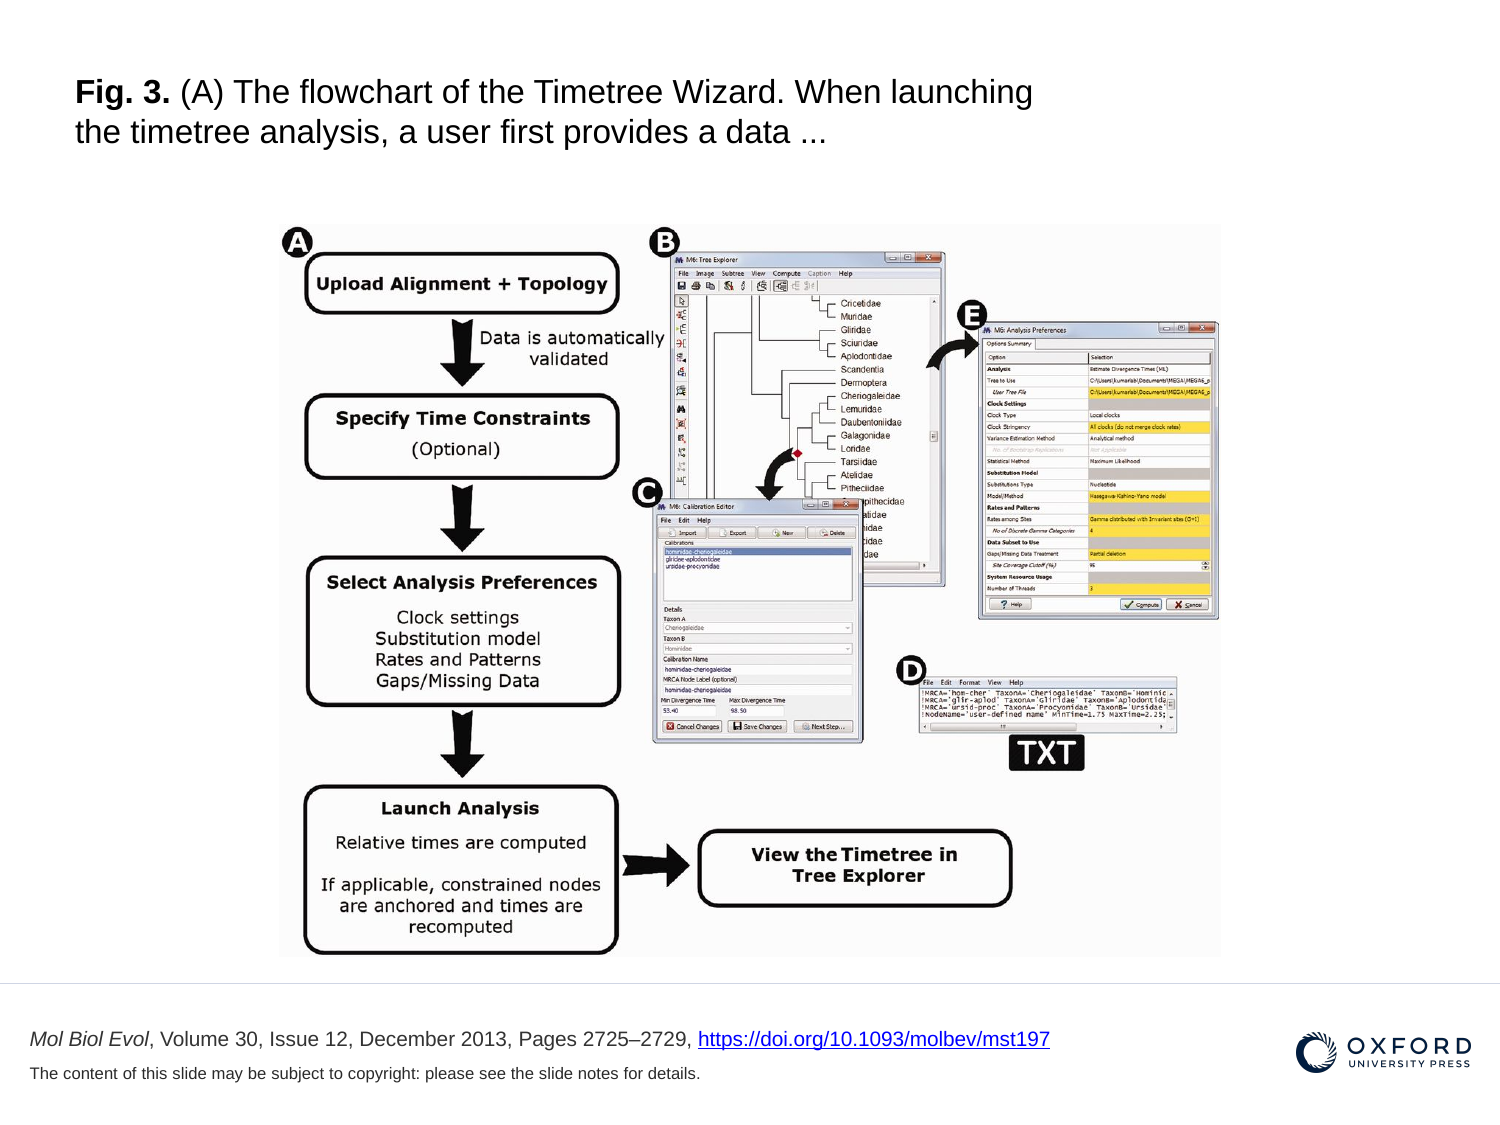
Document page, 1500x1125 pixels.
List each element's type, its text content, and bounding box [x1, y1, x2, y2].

title Fig. 3. (A) The flowchart of the Timetree Wizard. When launching the timetree analysis, a user first provides a data ... [75, 69, 1078, 171]
picture [1296, 1032, 1471, 1073]
picture [279, 224, 1221, 957]
footer Mol Biol Evol, Volume 30, Issue 12, December 2013, Pages 2725–2729, https://doi.org/10.1093/molbev/mst197 The content of this slide may be subject to copyright: please see the slide notes for details. [0, 983, 1260, 1125]
